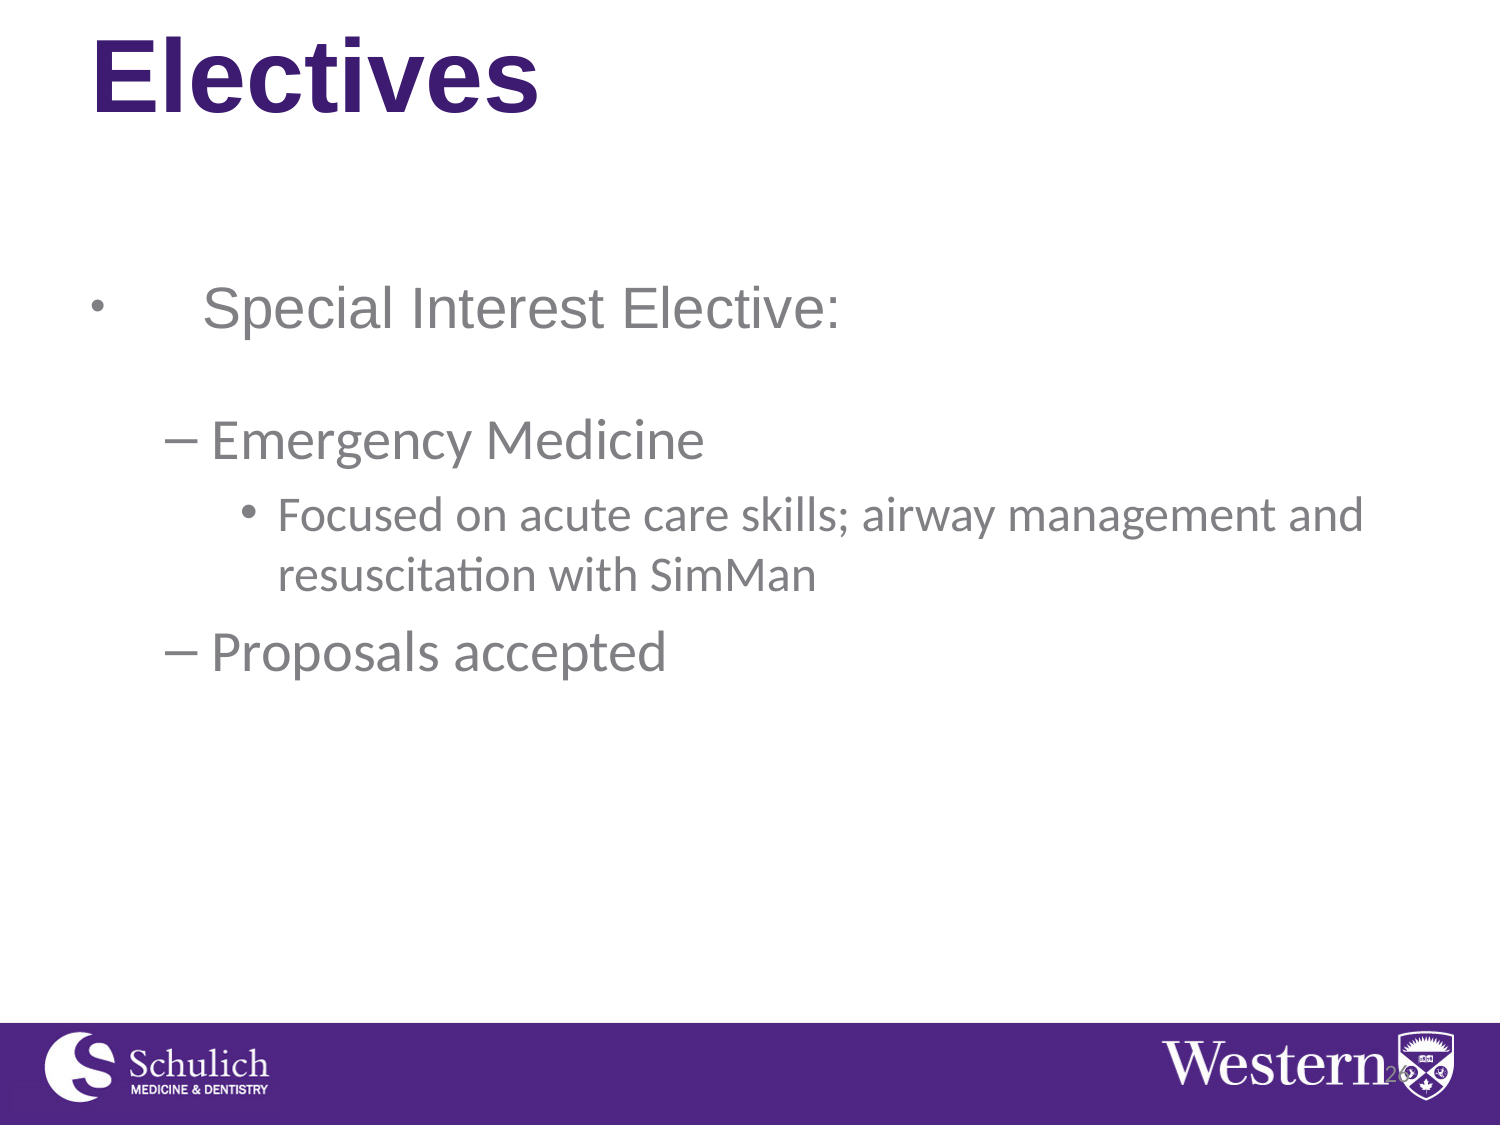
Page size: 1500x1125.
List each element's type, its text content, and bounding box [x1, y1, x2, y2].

slide_number 26 [1074, 1042, 1425, 1103]
list Special Interest Elective: Emergency Medicine Focused on acute care skills; airway management and resuscitation with SimMan Proposals accepted [75, 262, 1425, 1005]
title Electives [75, 46, 1425, 96]
picture [0, 0, 1500, 1125]
